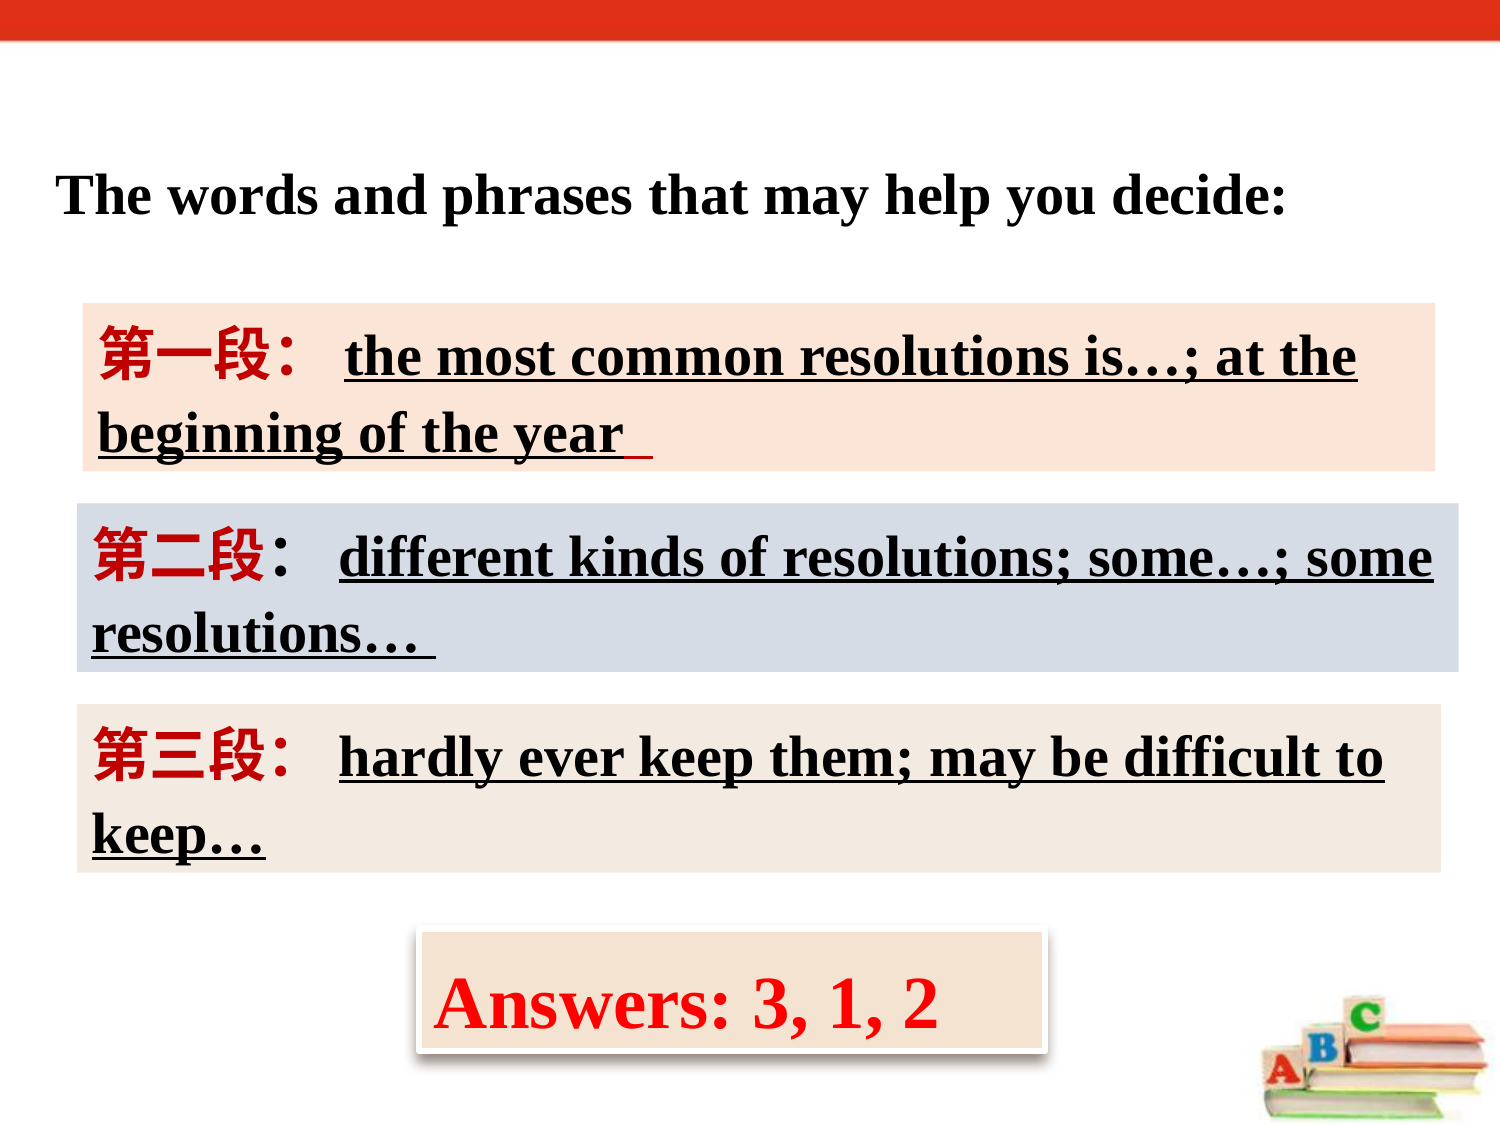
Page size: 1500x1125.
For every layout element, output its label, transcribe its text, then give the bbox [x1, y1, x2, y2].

text_box Answers: 3, 1, 2 [416, 925, 1048, 1054]
text_box The words and phrases that may help you decide: [41, 148, 1430, 234]
text_box 第一段：the most common resolutions is…; at the beginning of the year [82, 302, 1436, 472]
picture [0, 0, 1500, 1125]
text_box 第二段：different kinds of resolutions; some…; some resolutions… [76, 503, 1459, 672]
text_box 第三段：hardly ever keep them; may be difficult to keep… [76, 704, 1442, 873]
